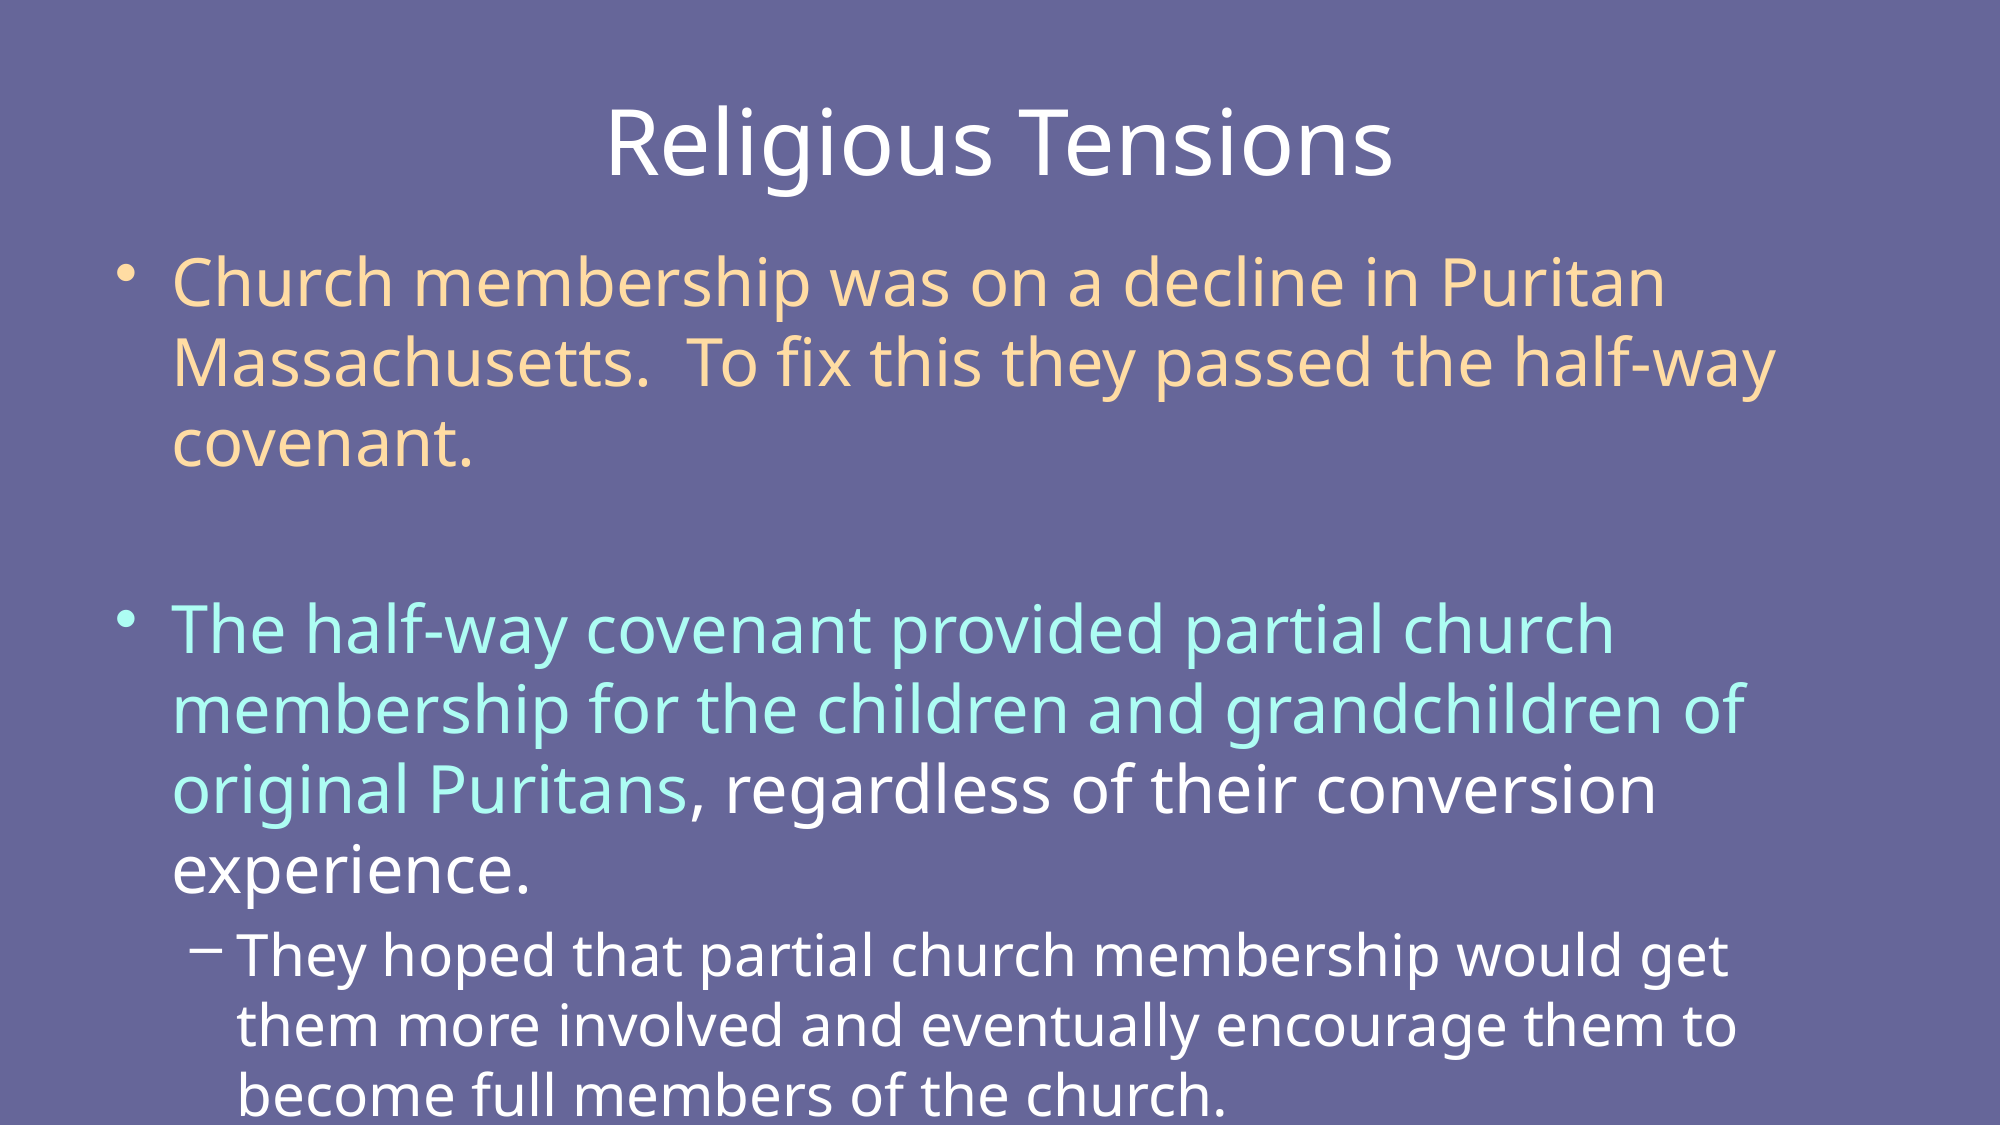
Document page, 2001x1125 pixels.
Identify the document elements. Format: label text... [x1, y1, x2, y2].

title Religious Tensions [99, 45, 1900, 232]
list Church membership was on a decline in Puritan Massachusetts. To fix this they passed the half-way covenant. The half-way covenant provided partial church membership for the children and grandchildren of original Puritans, regardless of their conversion experience. They hoped that partial church membership would get them more involved and eventually encourage them to become full members of the church. [99, 232, 1900, 1005]
